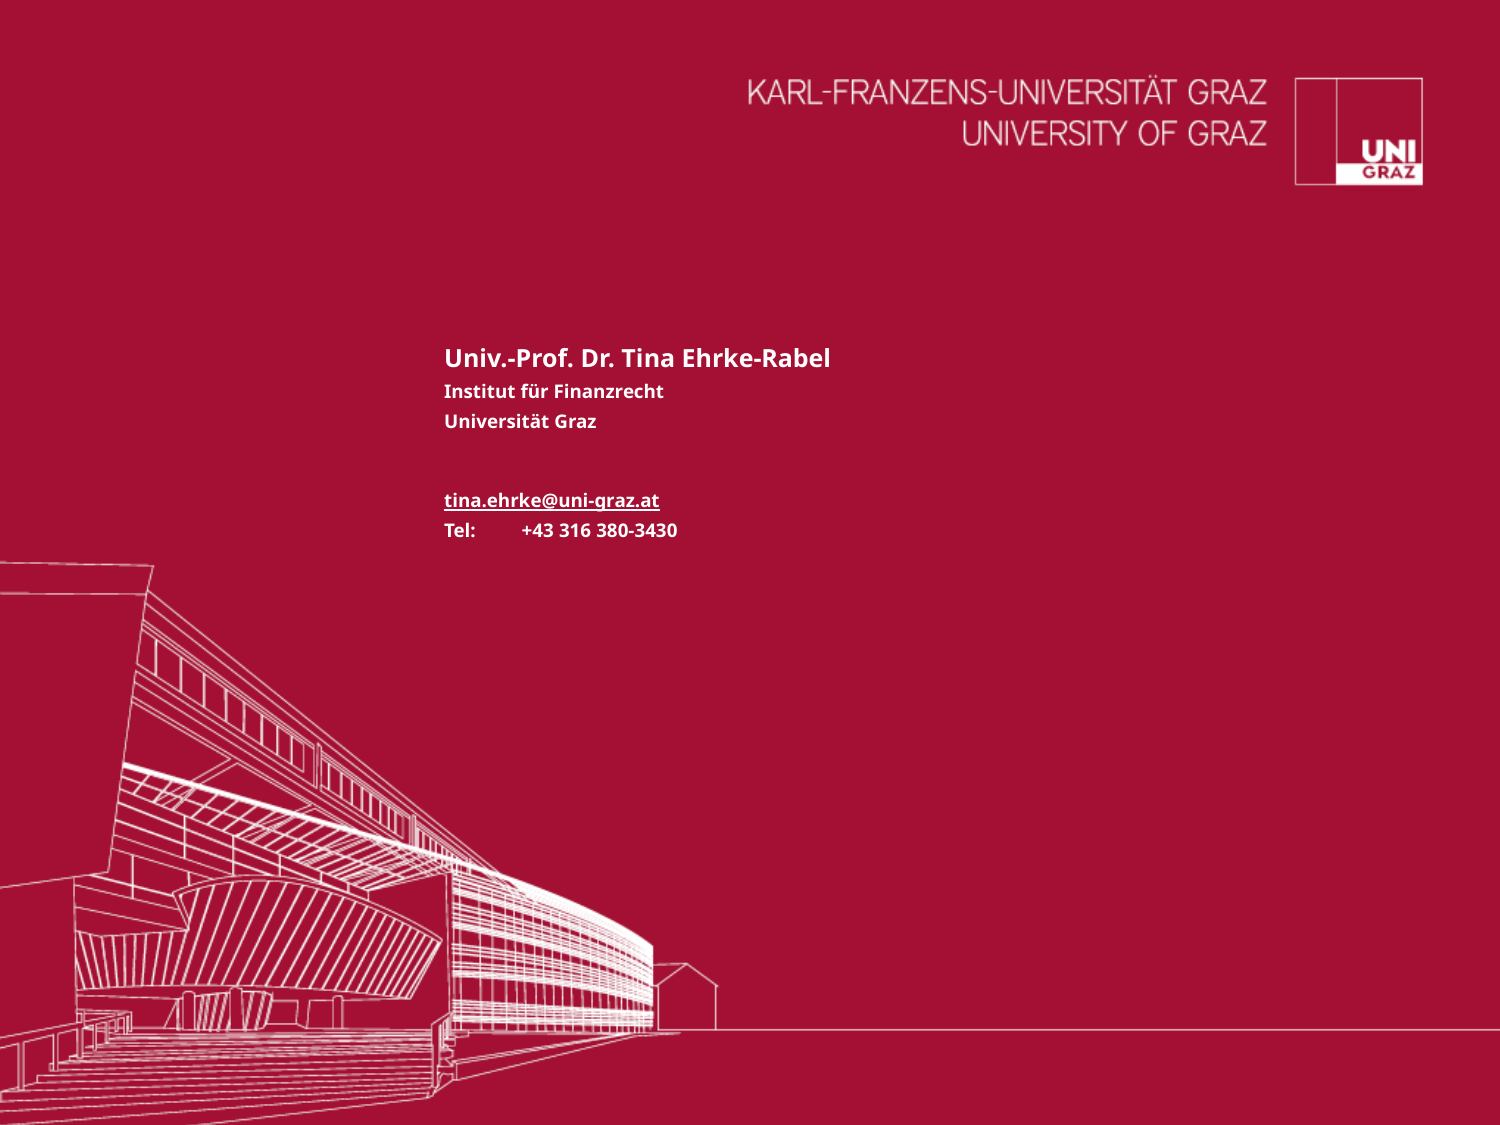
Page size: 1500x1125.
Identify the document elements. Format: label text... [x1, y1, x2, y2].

text_box Univ.-Prof. Dr. Tina Ehrke-Rabel Institut für Finanzrecht Universität Graz tina.ehrke@uni-graz.at Tel: +43 316 380-3430 [429, 338, 1099, 590]
picture [0, 0, 1500, 1125]
